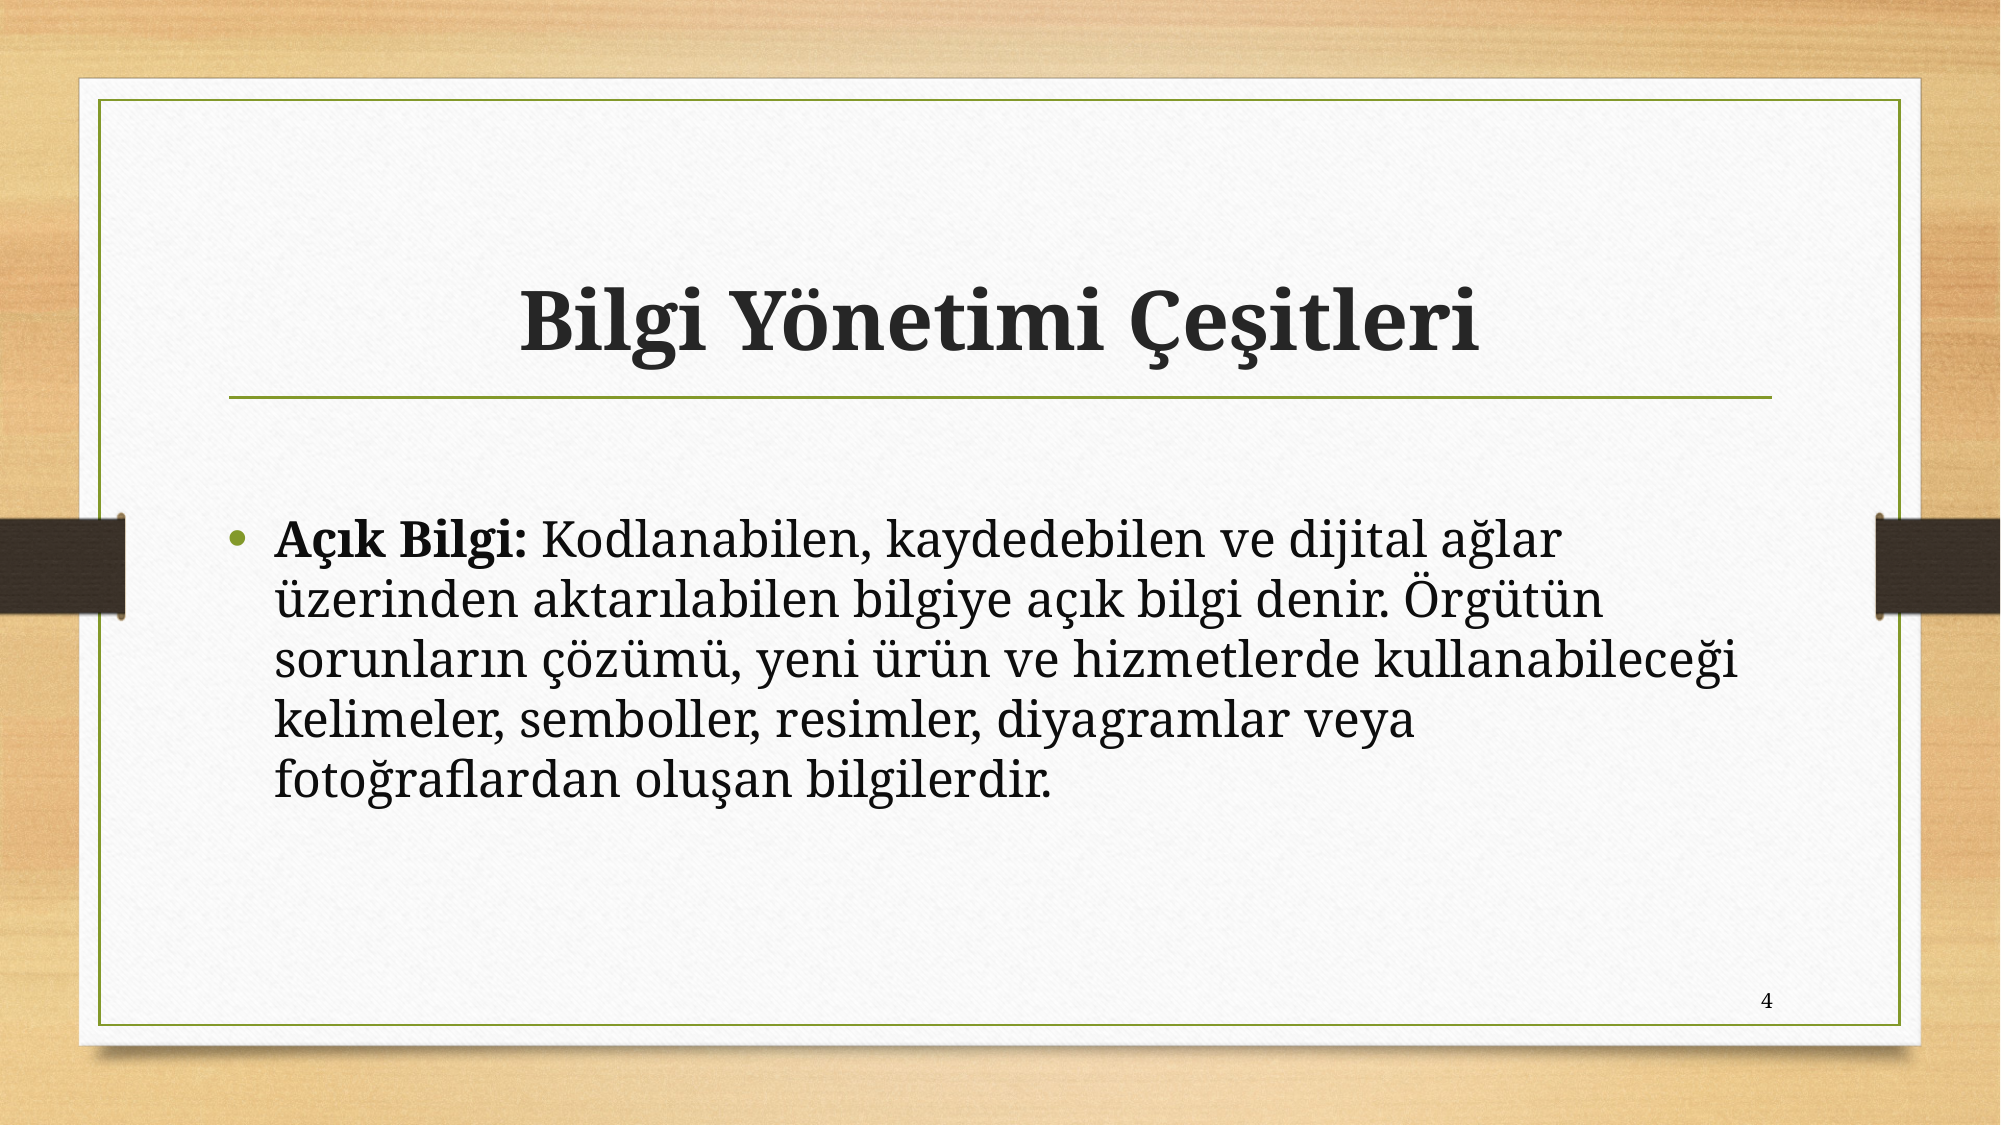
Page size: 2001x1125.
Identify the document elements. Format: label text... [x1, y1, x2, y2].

slide_number 4 [1698, 979, 1788, 1025]
title Bilgi Yönetimi Çeşitleri [212, 161, 1788, 375]
list Açık Bilgi: Kodlanabilen, kaydedebilen ve dijital ağlar üzerinden aktarılabilen bilgiye açık bilgi denir. Örgütün sorunların çözümü, yeni ürün ve hizmetlerde kullanabileceği kelimeler, semboller, resimler, diyagramlar veya fotoğraflardan oluşan bilgilerdir. [212, 500, 1788, 964]
picture [0, 0, 2001, 1125]
